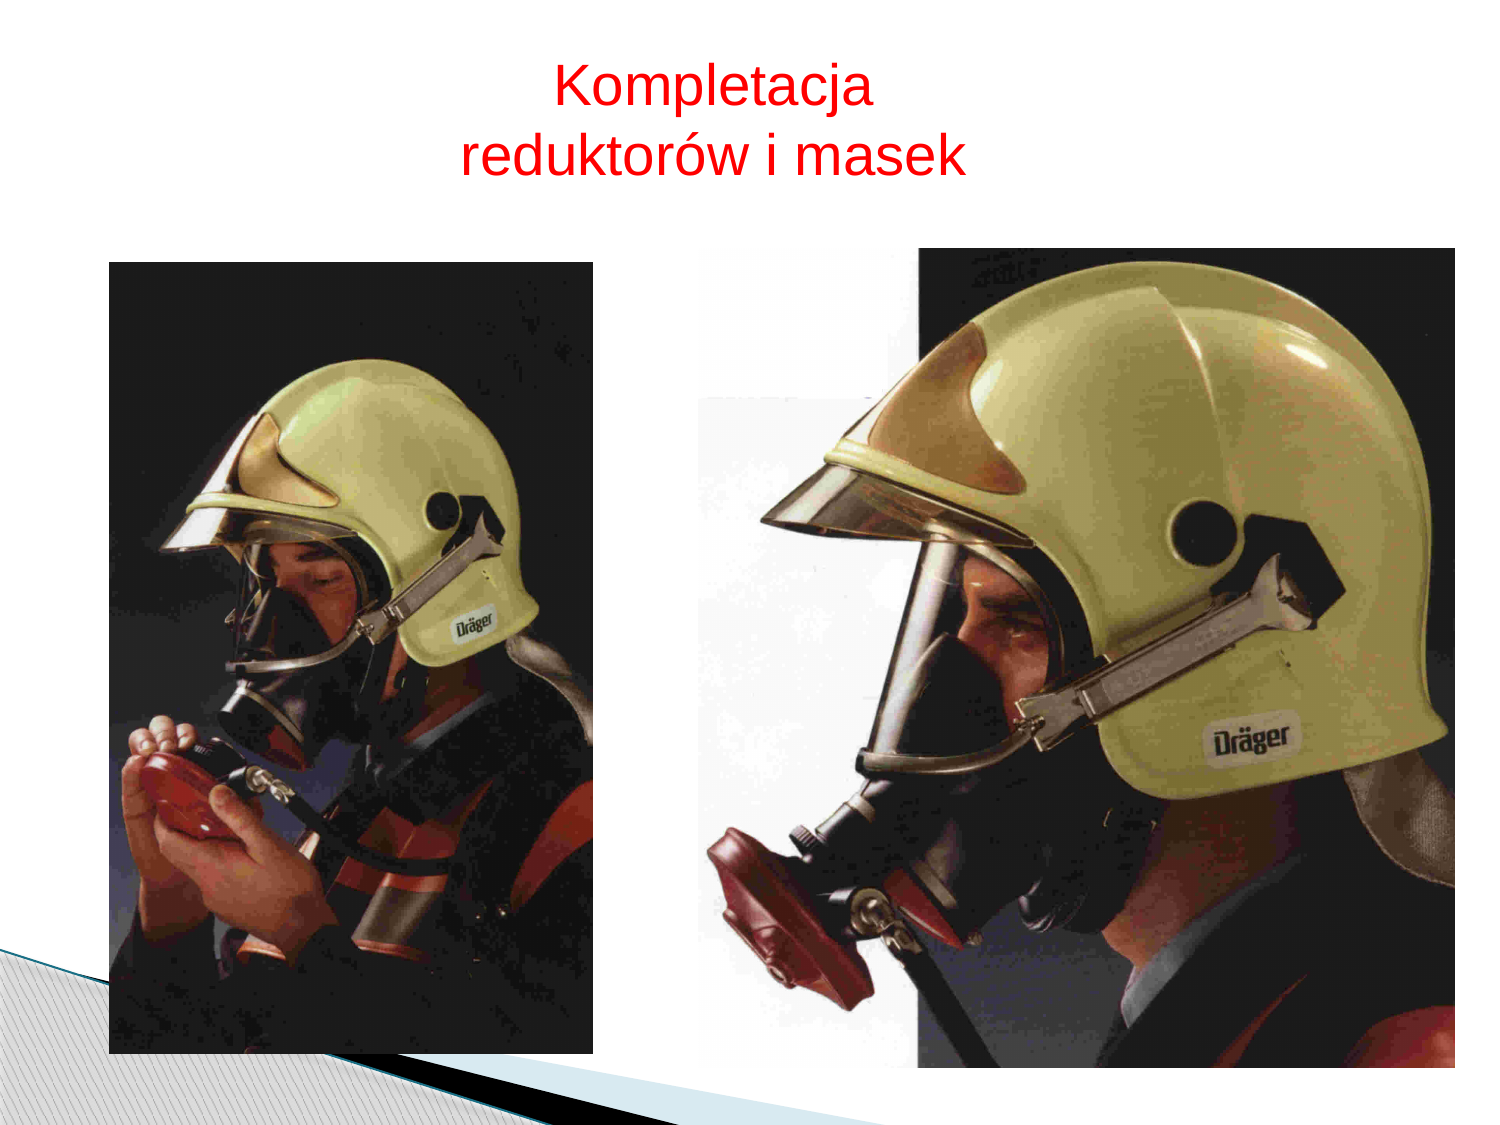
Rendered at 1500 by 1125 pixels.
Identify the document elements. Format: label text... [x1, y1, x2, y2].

picture [109, 262, 594, 1055]
picture [698, 248, 1455, 1069]
text_box Kompletacja reduktorów i masek [413, 39, 1014, 195]
